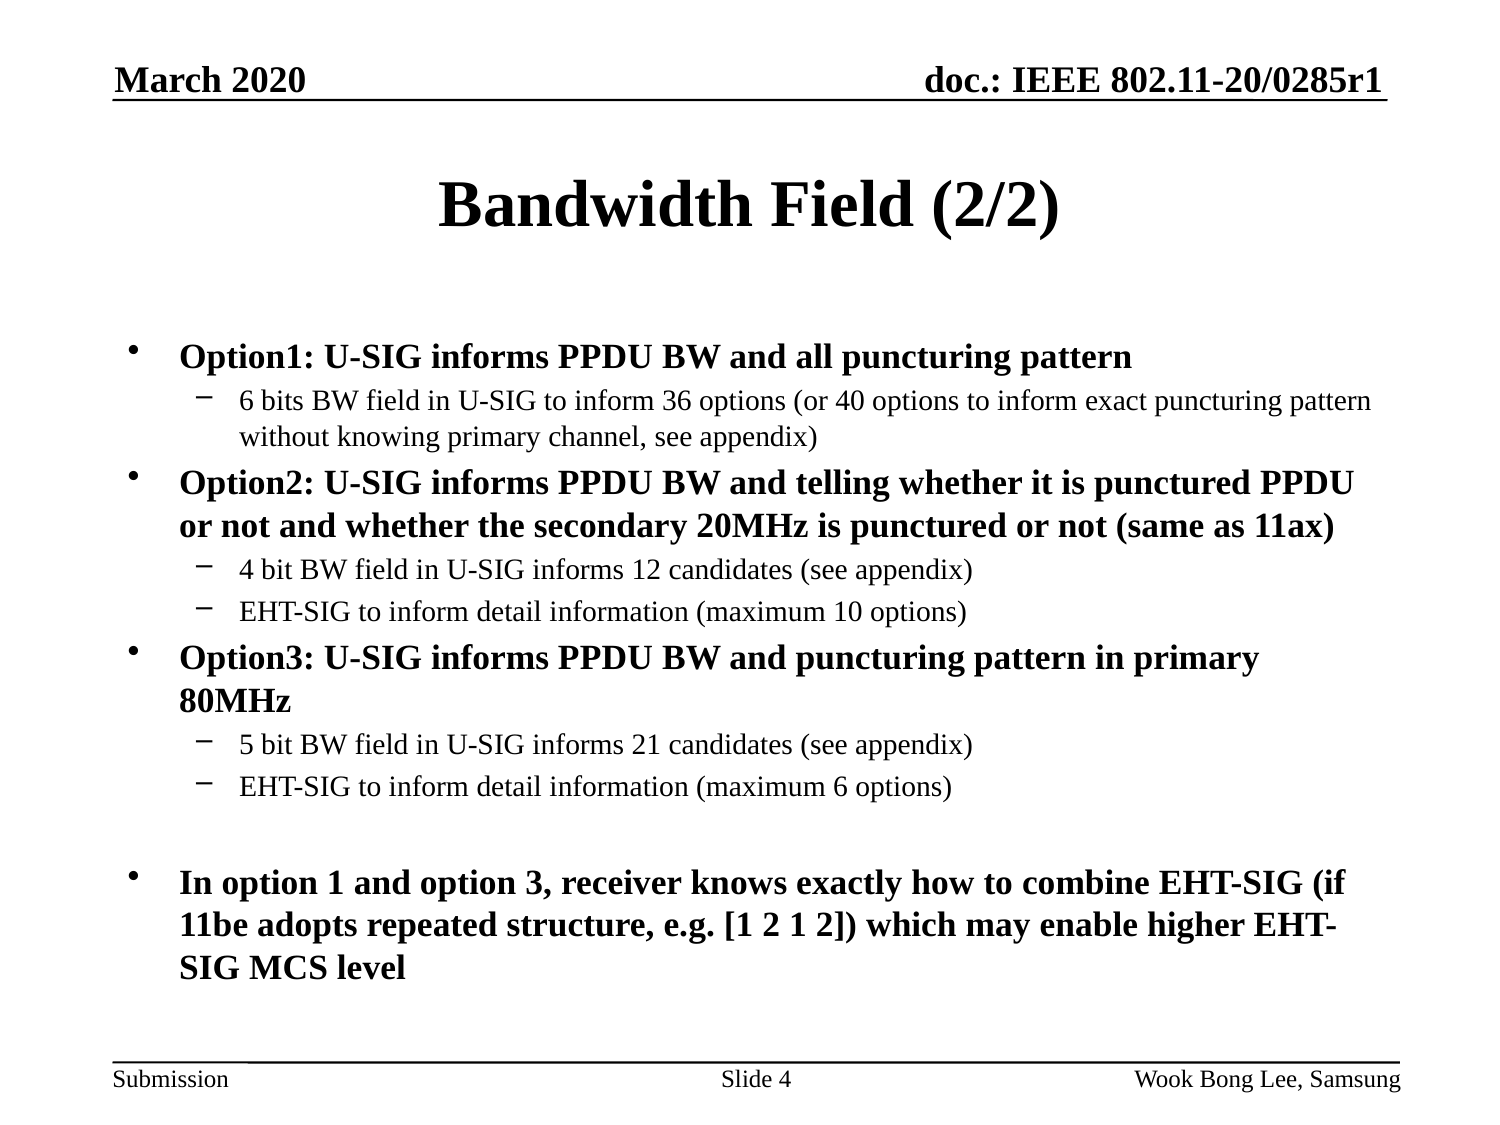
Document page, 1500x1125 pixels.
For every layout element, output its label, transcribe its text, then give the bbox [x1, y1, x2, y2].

slide_number Slide 4 [712, 1061, 800, 1093]
list Option1: U-SIG informs PPDU BW and all puncturing pattern 6 bits BW field in U-SIG to inform 36 options (or 40 options to inform exact puncturing pattern without knowing primary channel, see appendix) Option2: U-SIG informs PPDU BW and telling whether it is punctured PPDU or not and whether the secondary 20MHz is punctured or not (same as 11ax) 4 bit BW field in U-SIG informs 12 candidates (see appendix) EHT-SIG to inform detail information (maximum 10 options) Option3: U-SIG informs PPDU BW and puncturing pattern in primary 80MHz 5 bit BW field in U-SIG informs 21 candidates (see appendix) EHT-SIG to inform detail information (maximum 6 options) In option 1 and option 3, receiver knows exactly how to combine EHT-SIG (if 11be adopts repeated structure, e.g. [1 2 1 2]) which may enable higher EHT-SIG MCS level [112, 324, 1388, 1001]
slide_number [114, 54, 309, 101]
title Bandwidth Field (2/2) [112, 112, 1388, 288]
footer Wook Bong Lee, Samsung [1130, 1061, 1402, 1093]
